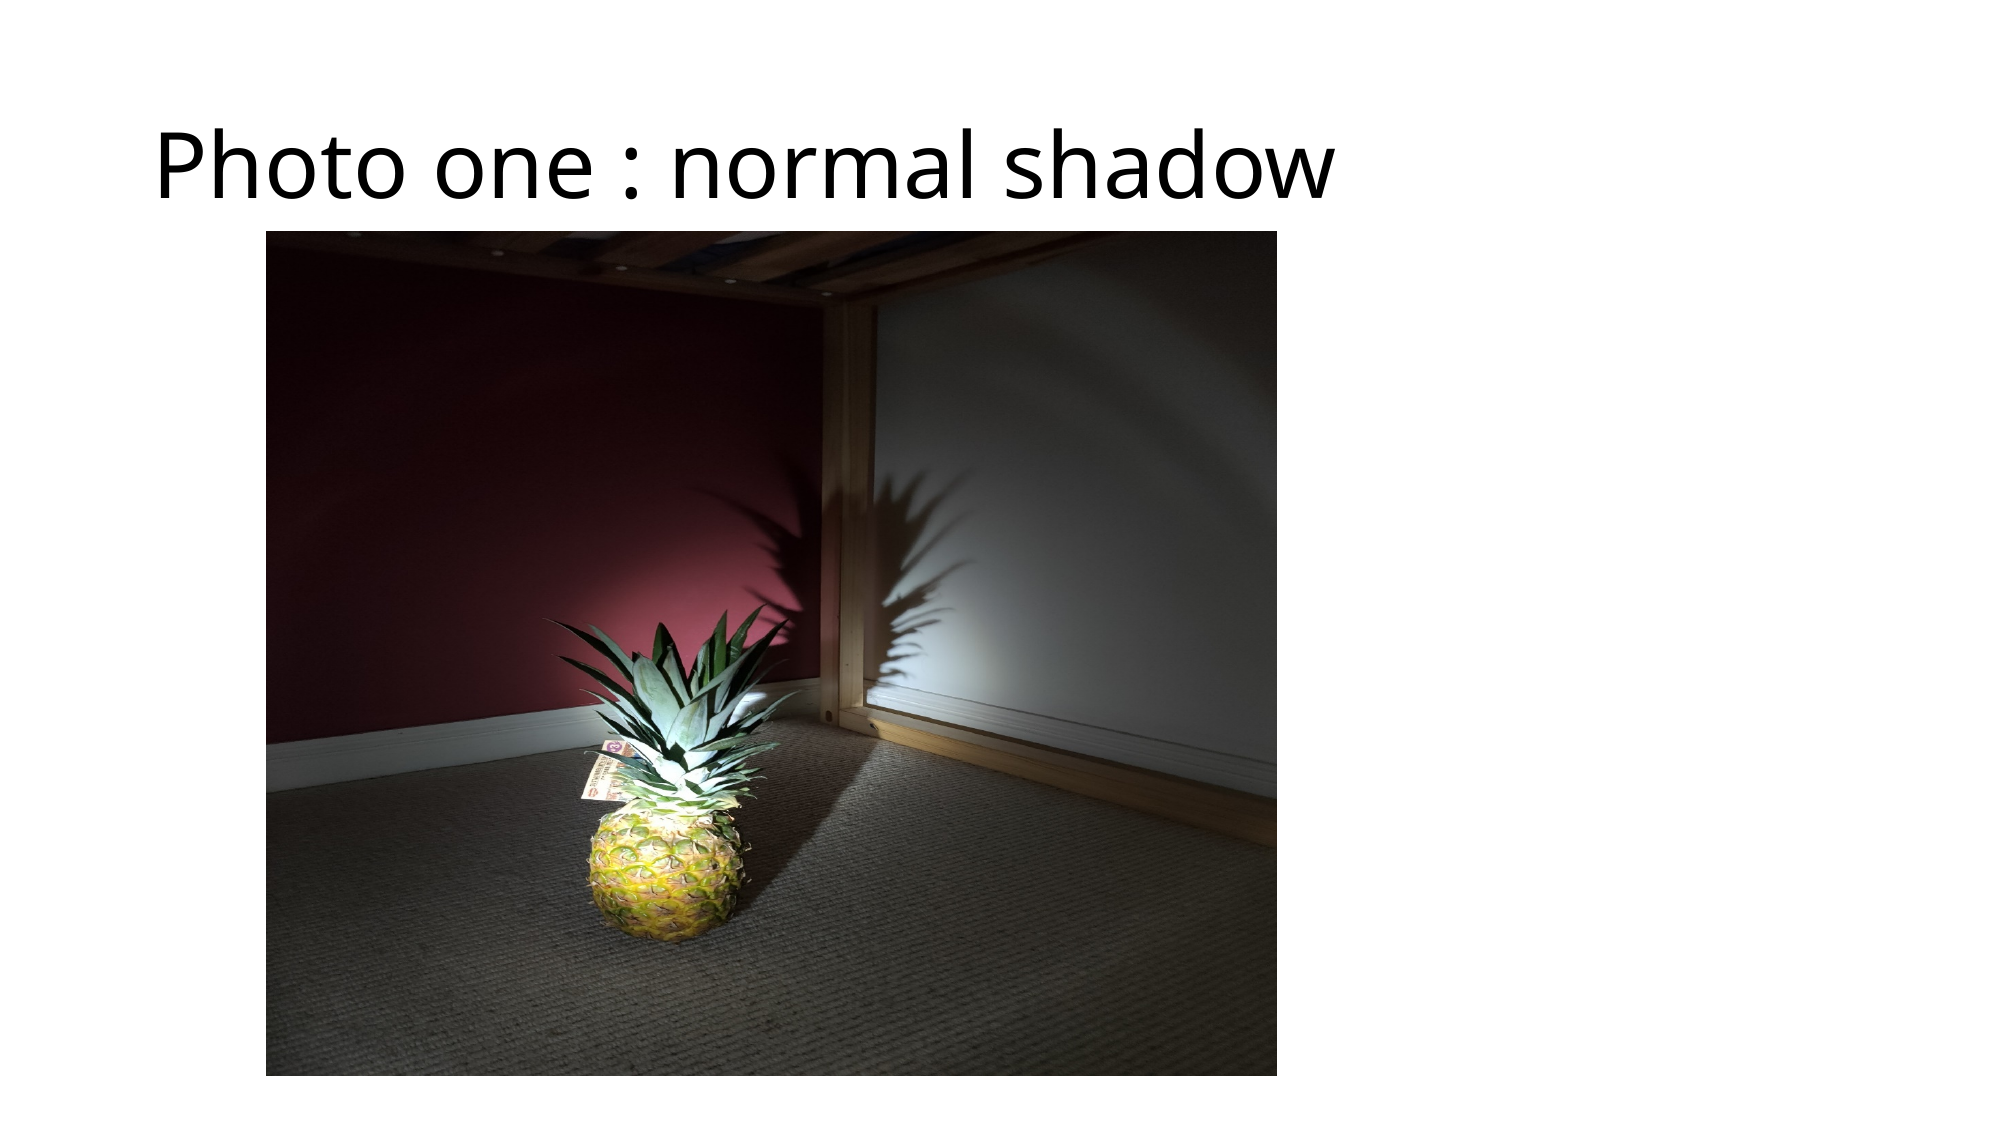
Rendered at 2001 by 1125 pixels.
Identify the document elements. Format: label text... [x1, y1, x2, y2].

picture [266, 231, 1277, 1076]
title Photo one : normal shadow [137, 59, 1863, 278]
